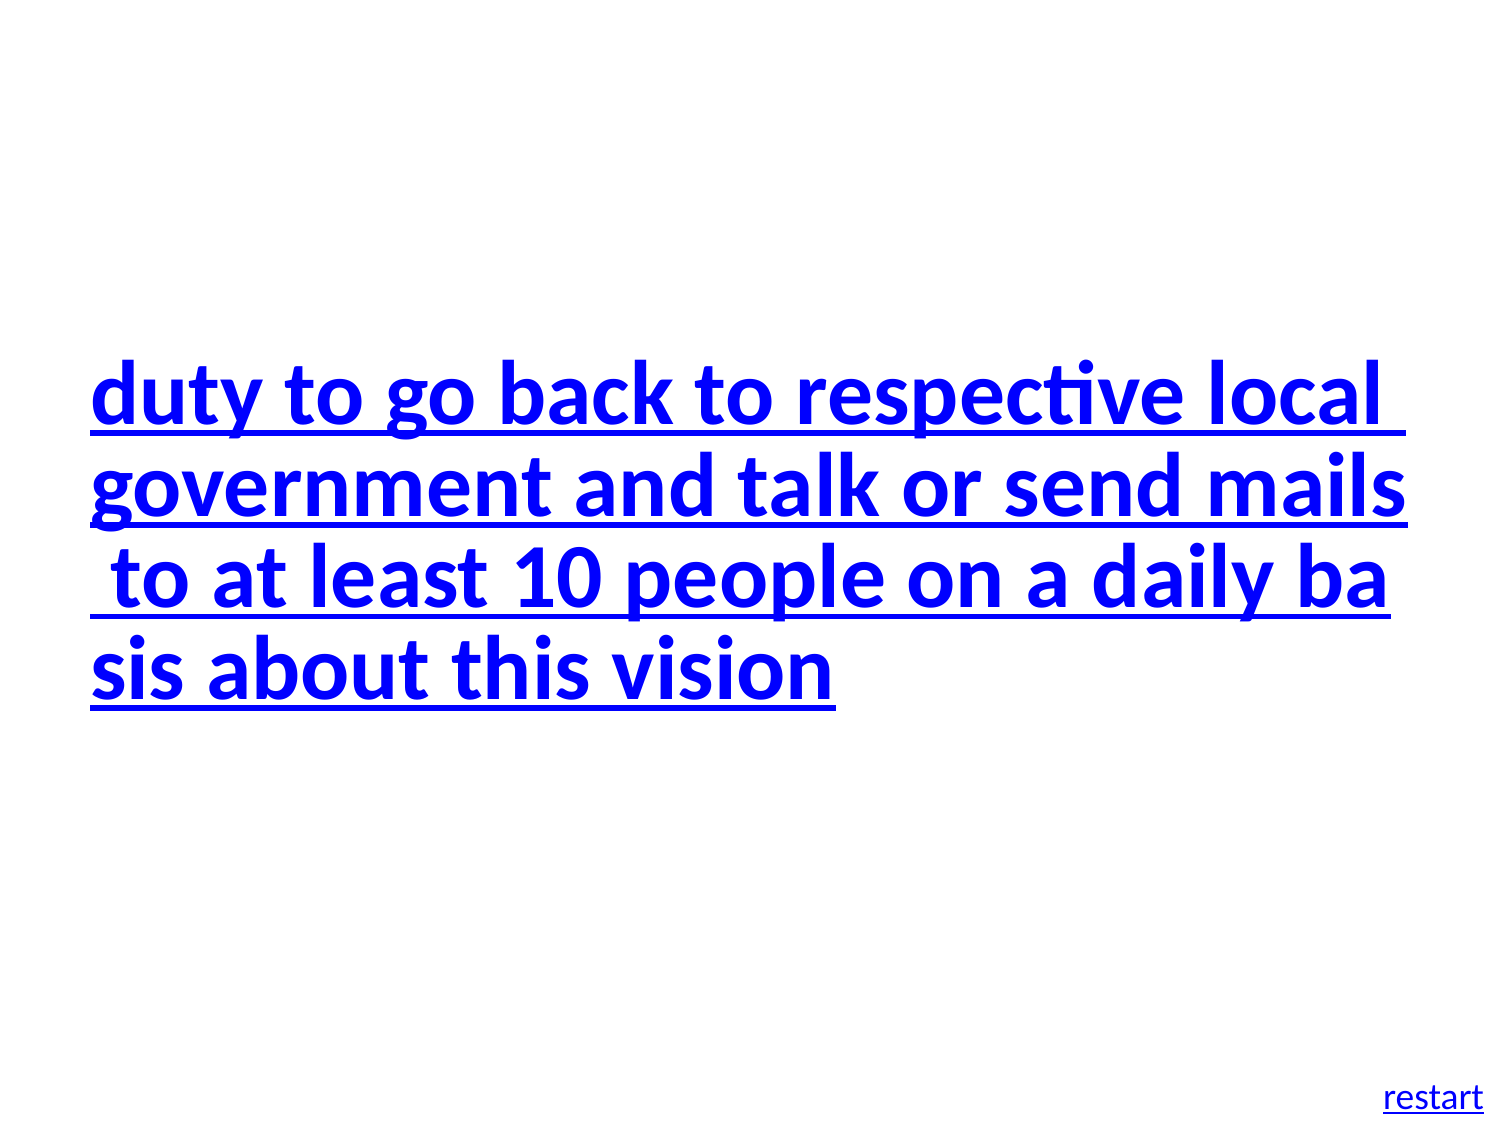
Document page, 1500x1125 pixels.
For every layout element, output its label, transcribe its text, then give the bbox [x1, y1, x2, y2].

list duty to go back to respective local government and talk or send mails to at least 10 people on a daily basis about this vision [75, 324, 1425, 1005]
